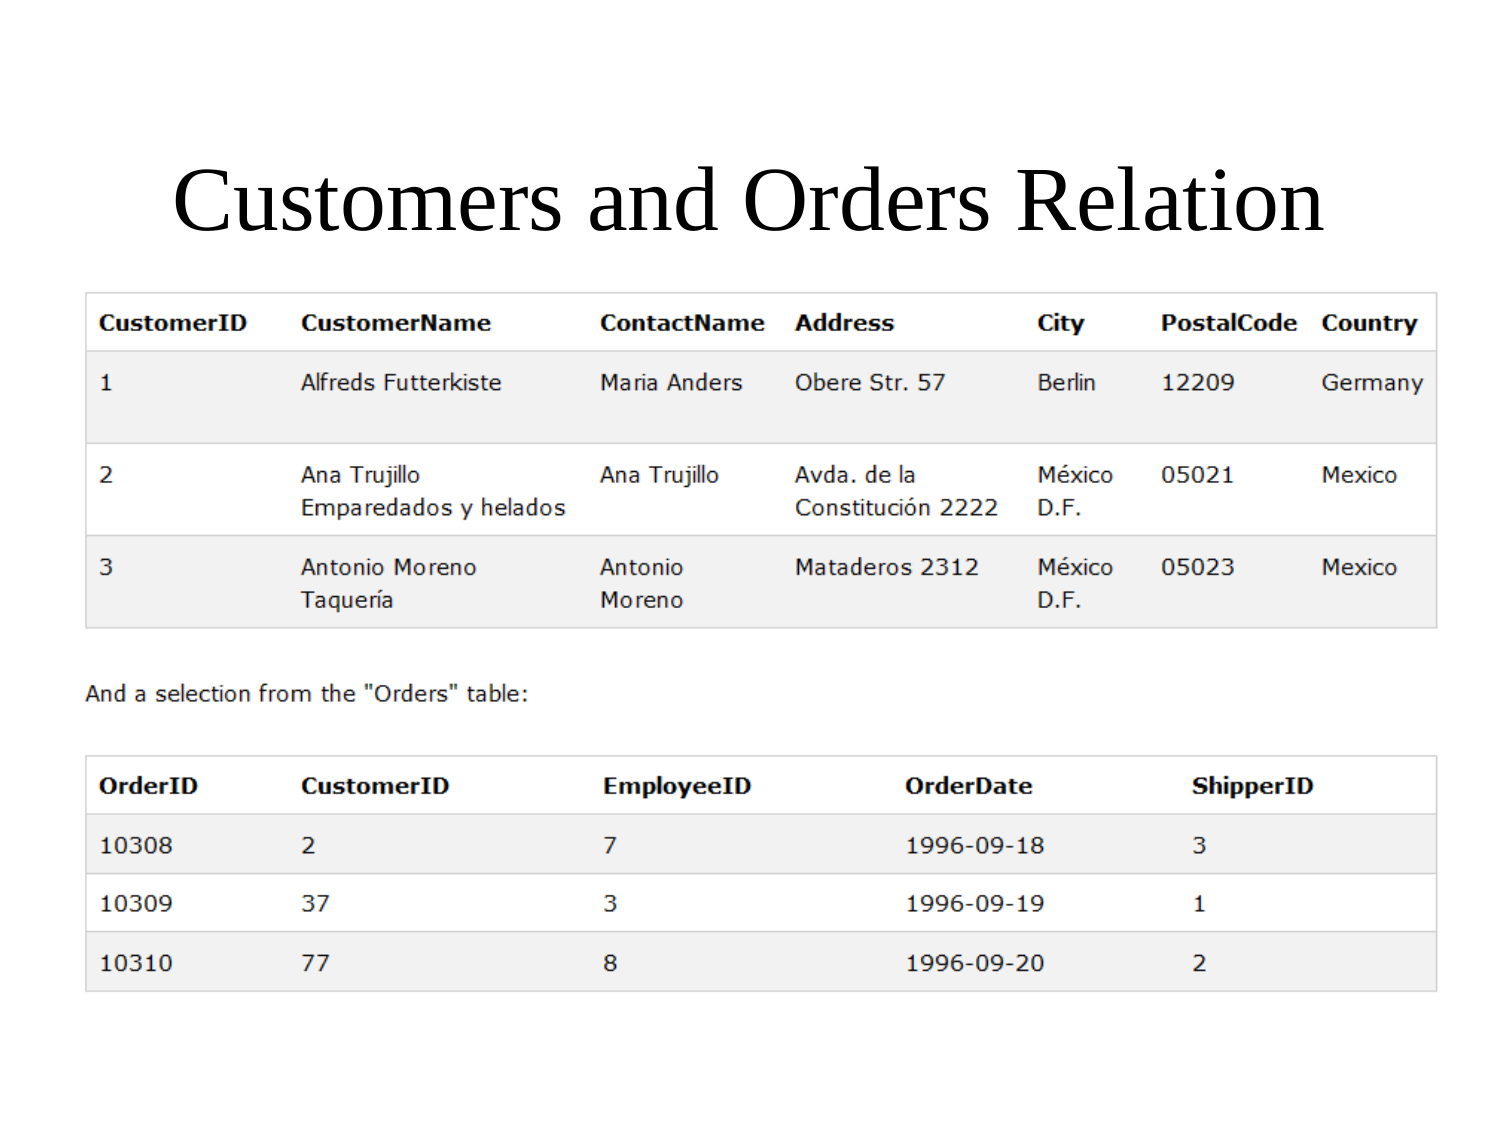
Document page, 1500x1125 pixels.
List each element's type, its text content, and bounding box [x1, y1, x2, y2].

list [74, 270, 1454, 1013]
title Customers and Orders Relation [112, 99, 1388, 268]
